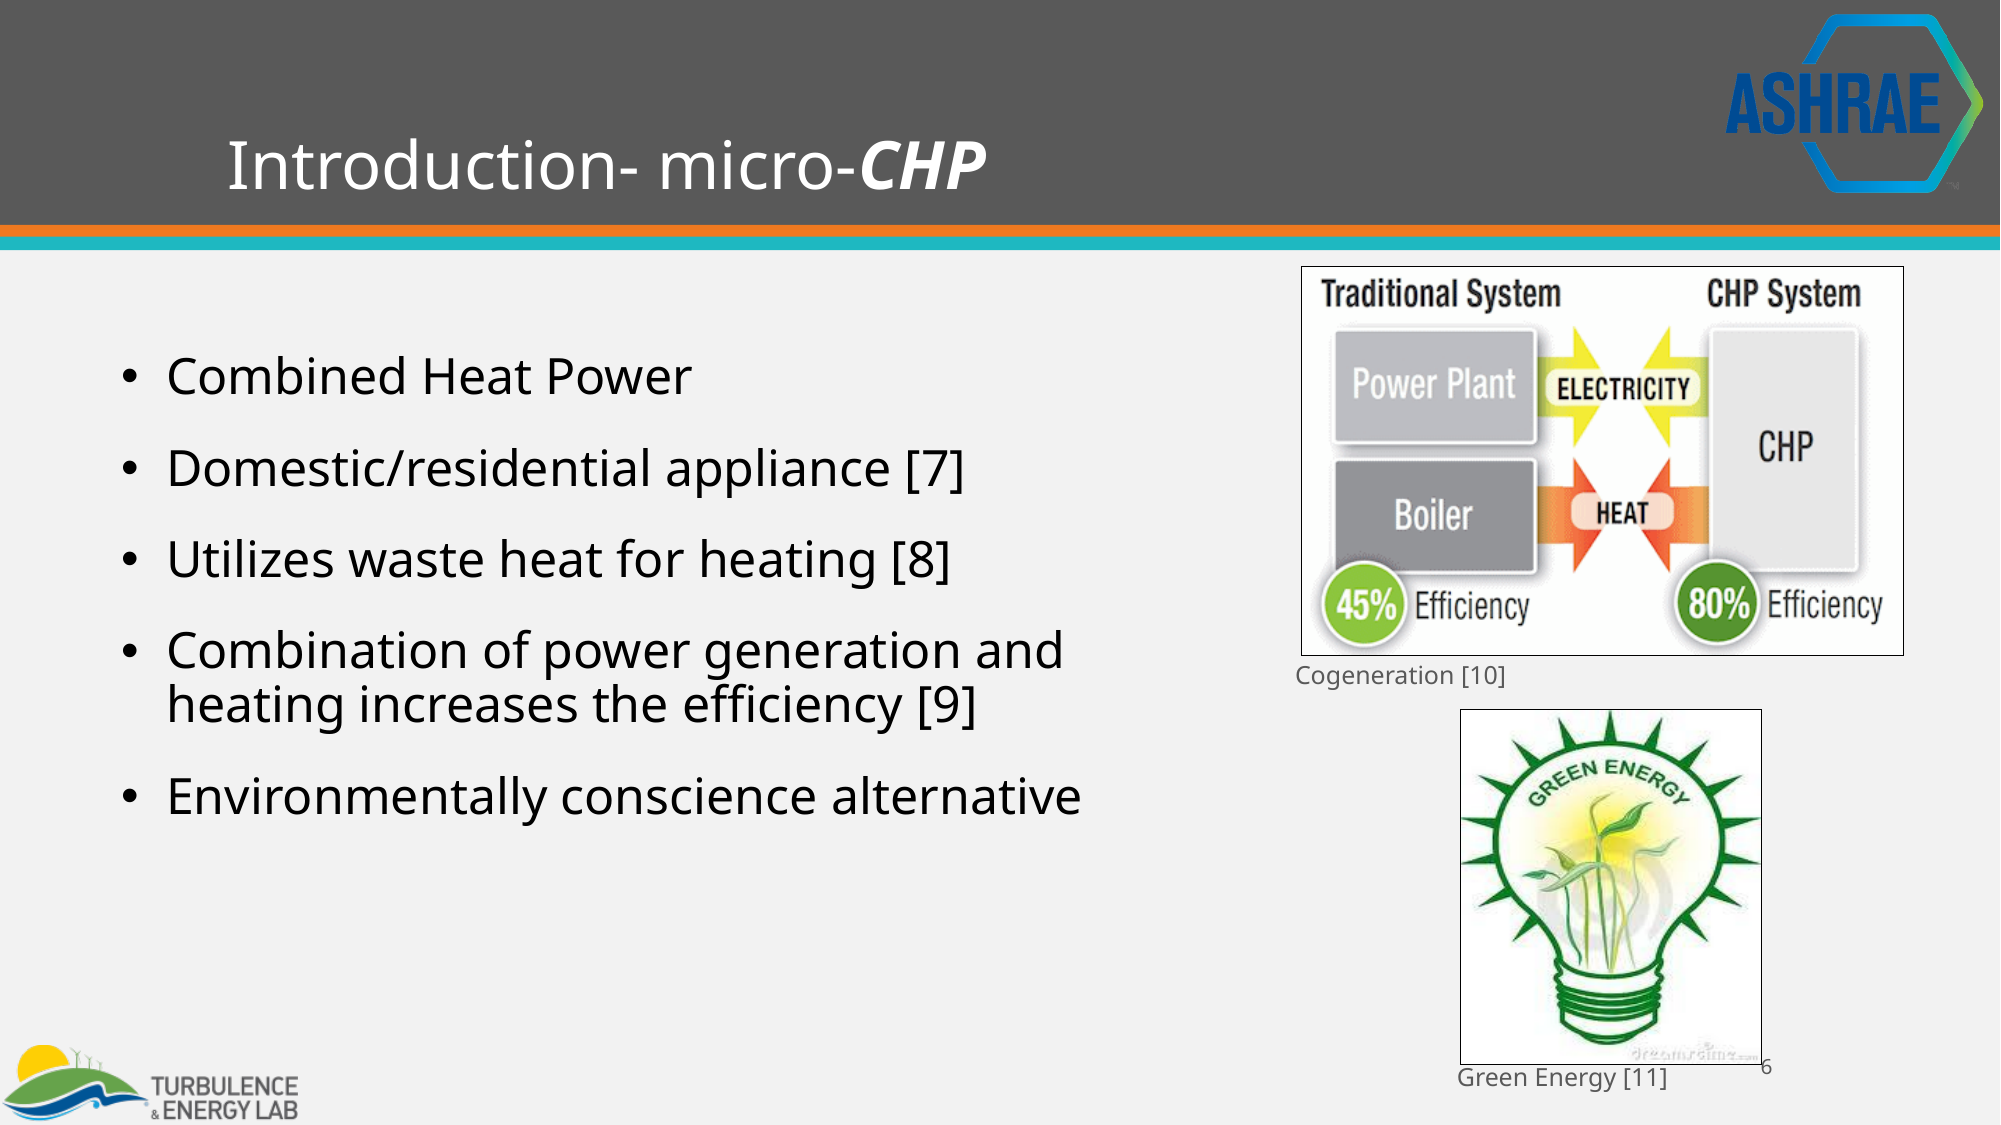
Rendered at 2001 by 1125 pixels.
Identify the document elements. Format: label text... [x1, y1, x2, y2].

picture [1711, 8, 2000, 197]
text_box Green Energy [11] [1442, 1054, 1683, 1100]
list Combined Heat Power Domestic/residential appliance [7] Utilizes waste heat for heating [8] Combination of power generation and heating increases the efficiency [9] Environmentally conscience alternative [105, 343, 1270, 1100]
picture [2, 1045, 298, 1125]
picture [1301, 266, 1904, 655]
slide_number 6 [1683, 1045, 1788, 1091]
text_box Cogeneration [10] [1273, 651, 1522, 697]
picture [1460, 709, 1761, 1064]
title Introduction- micro-CHP [212, 41, 1788, 212]
